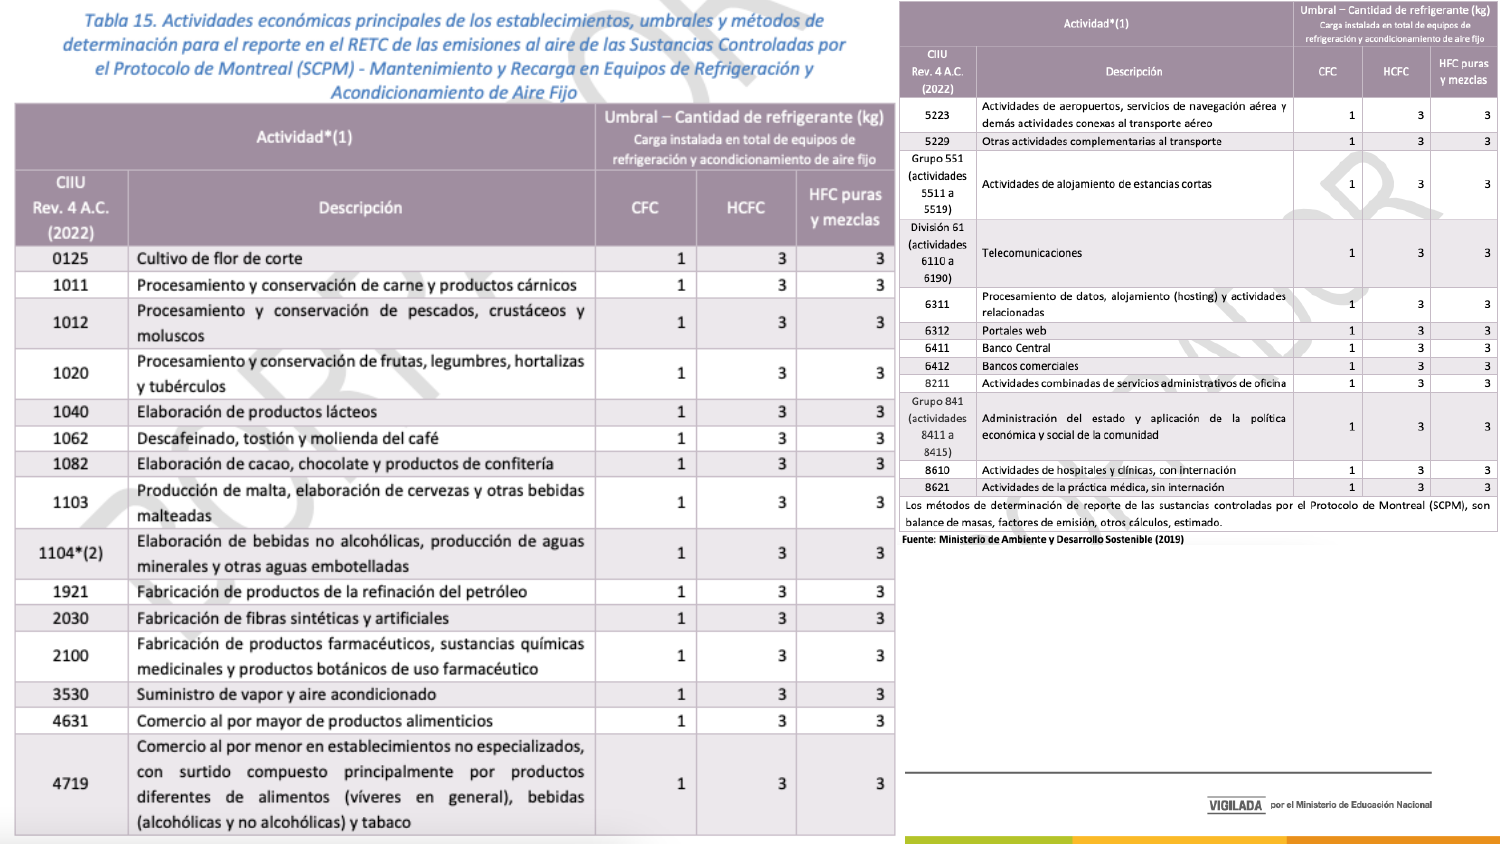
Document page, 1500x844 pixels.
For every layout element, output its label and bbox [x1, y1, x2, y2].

picture [897, 0, 1500, 844]
list [0, 0, 906, 844]
